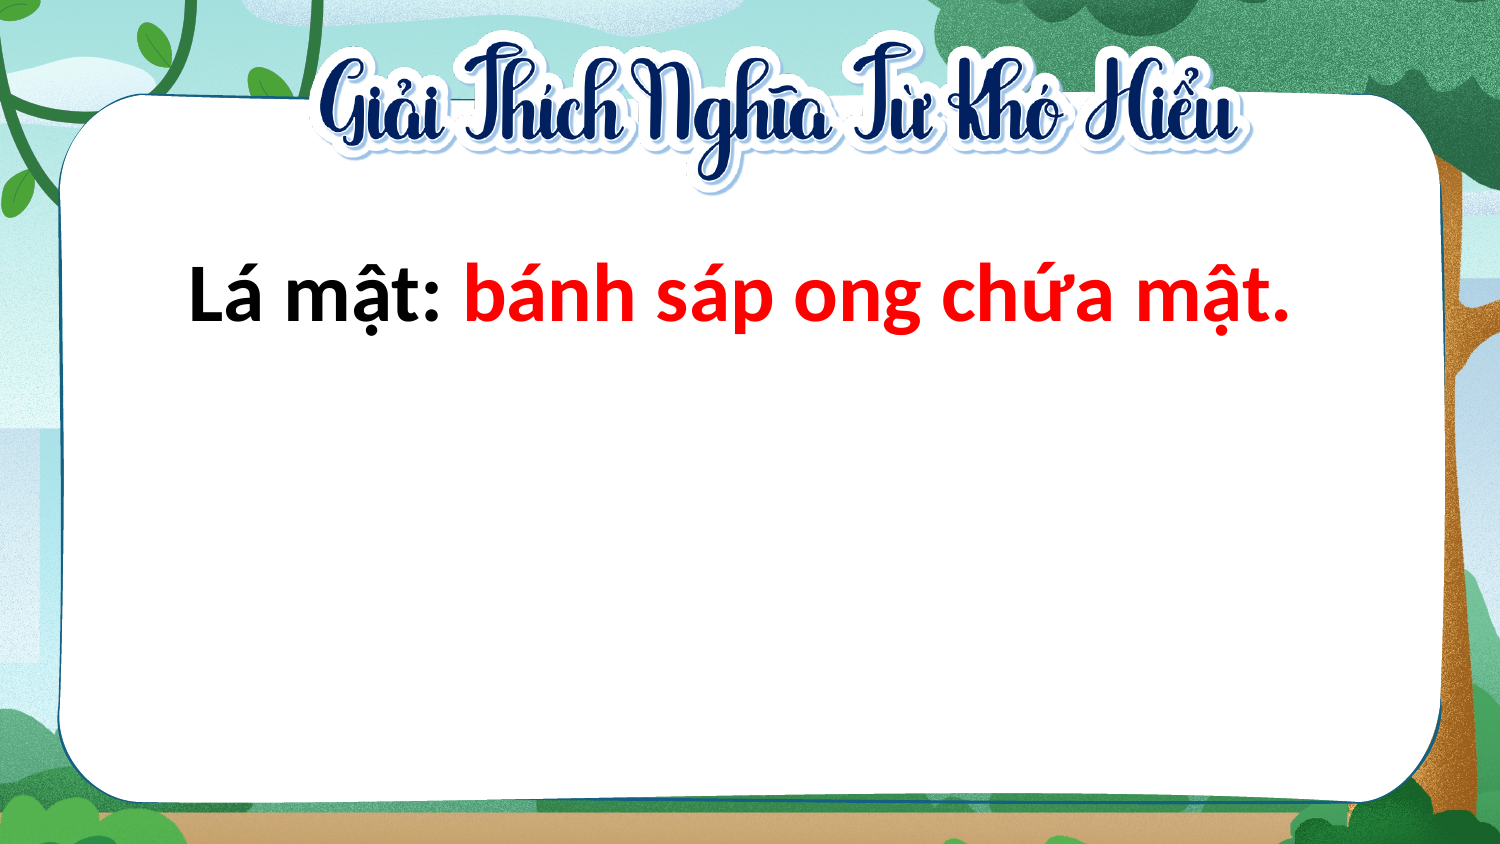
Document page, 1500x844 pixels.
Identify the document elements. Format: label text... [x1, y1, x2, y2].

text_box [0, 0, 324, 292]
text_box [0, 0, 1500, 844]
text_box [57, 92, 1445, 805]
picture [280, 29, 1271, 198]
text_box Lá mật: bánh sáp ong chứa mật. [173, 230, 1361, 346]
